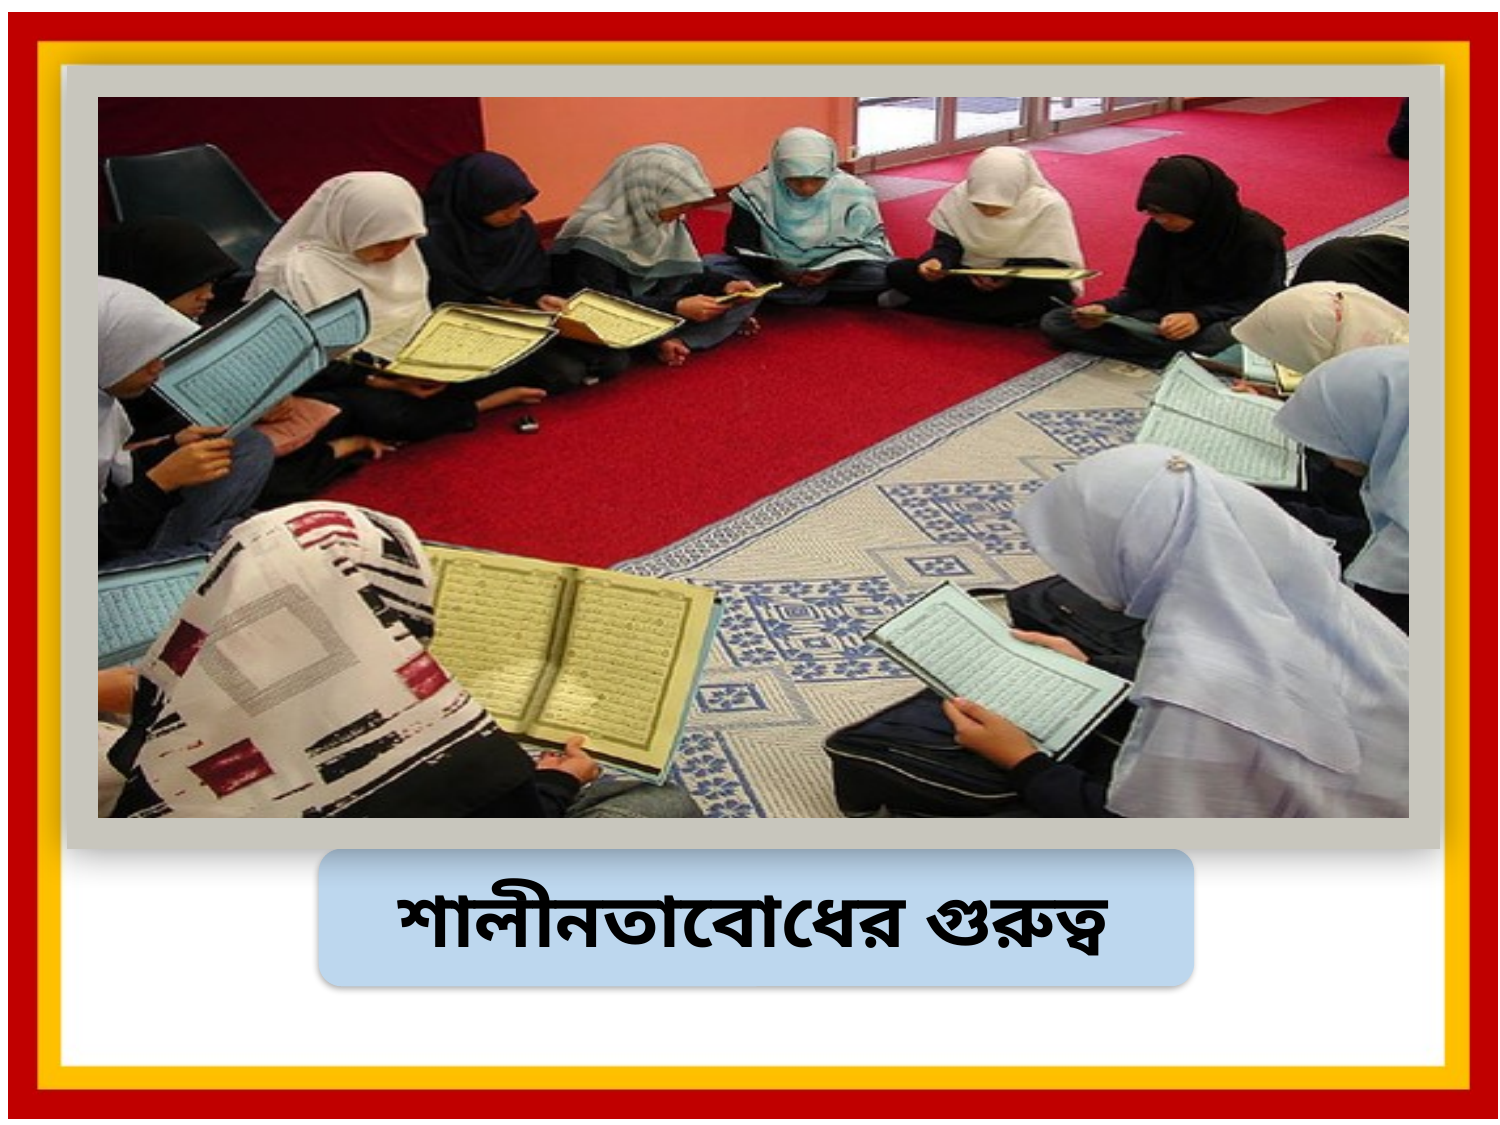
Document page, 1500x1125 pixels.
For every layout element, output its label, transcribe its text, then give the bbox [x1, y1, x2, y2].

text_box শালীনতাবোধের গুরুত্ব [317, 879, 1196, 988]
picture [8, 12, 1498, 1119]
